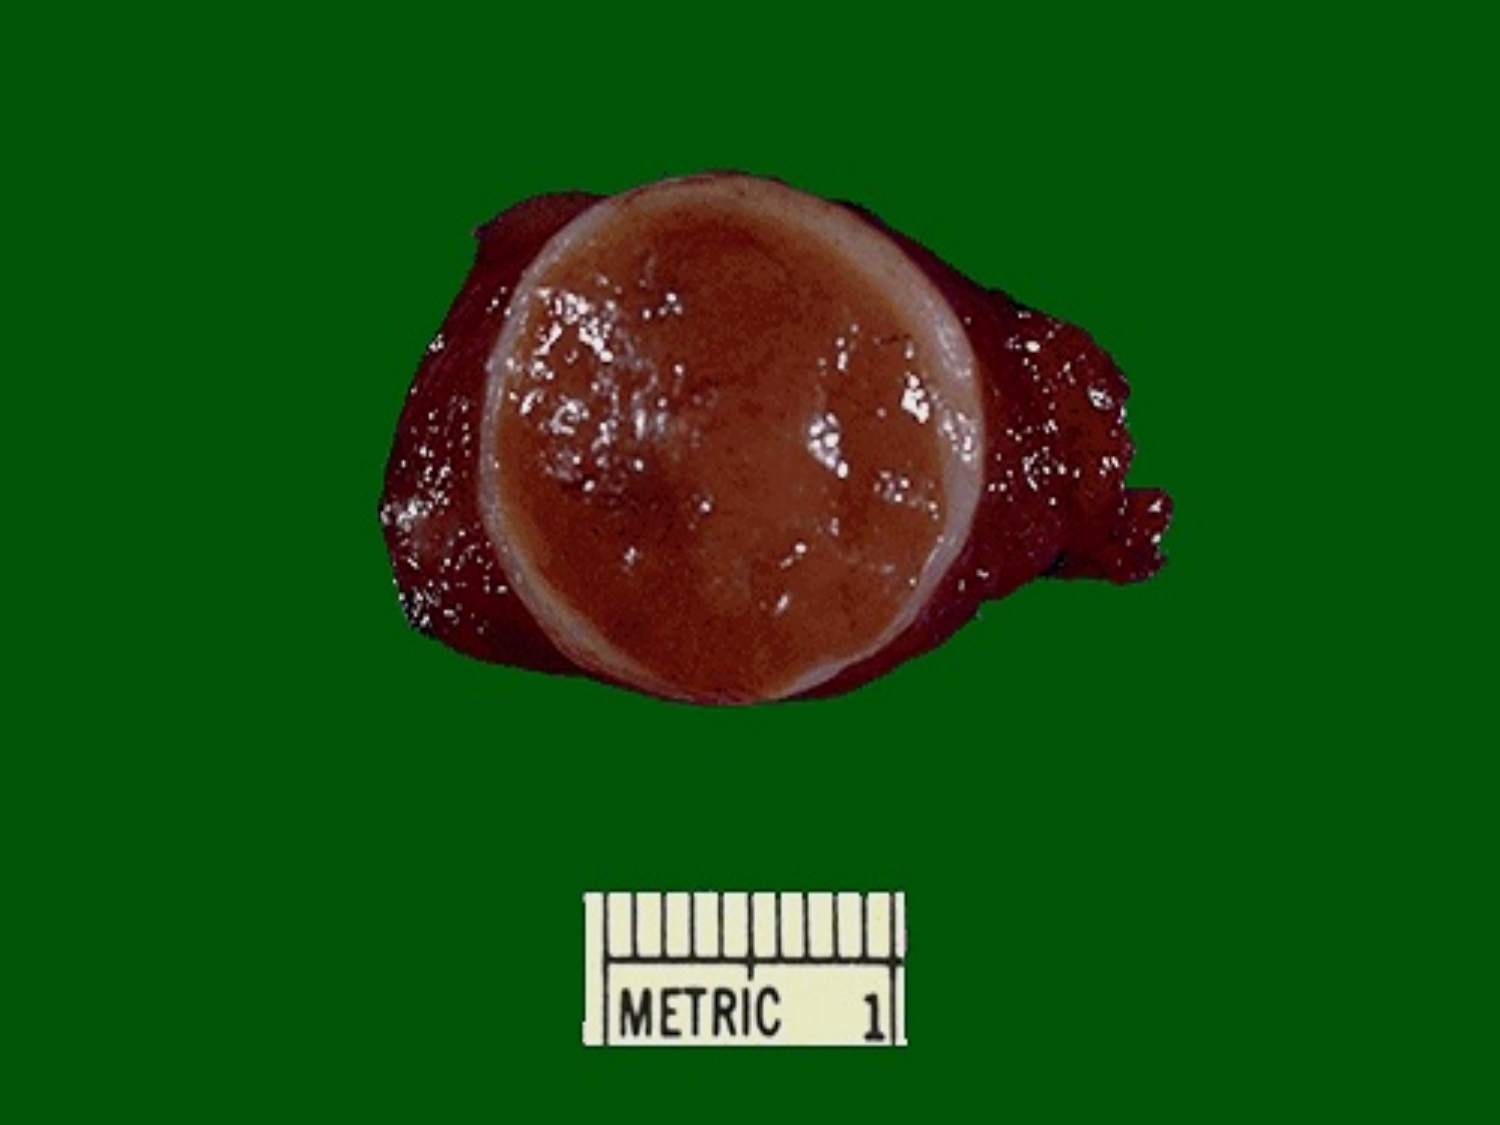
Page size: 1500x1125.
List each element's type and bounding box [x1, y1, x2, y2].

list [0, 0, 1500, 1125]
